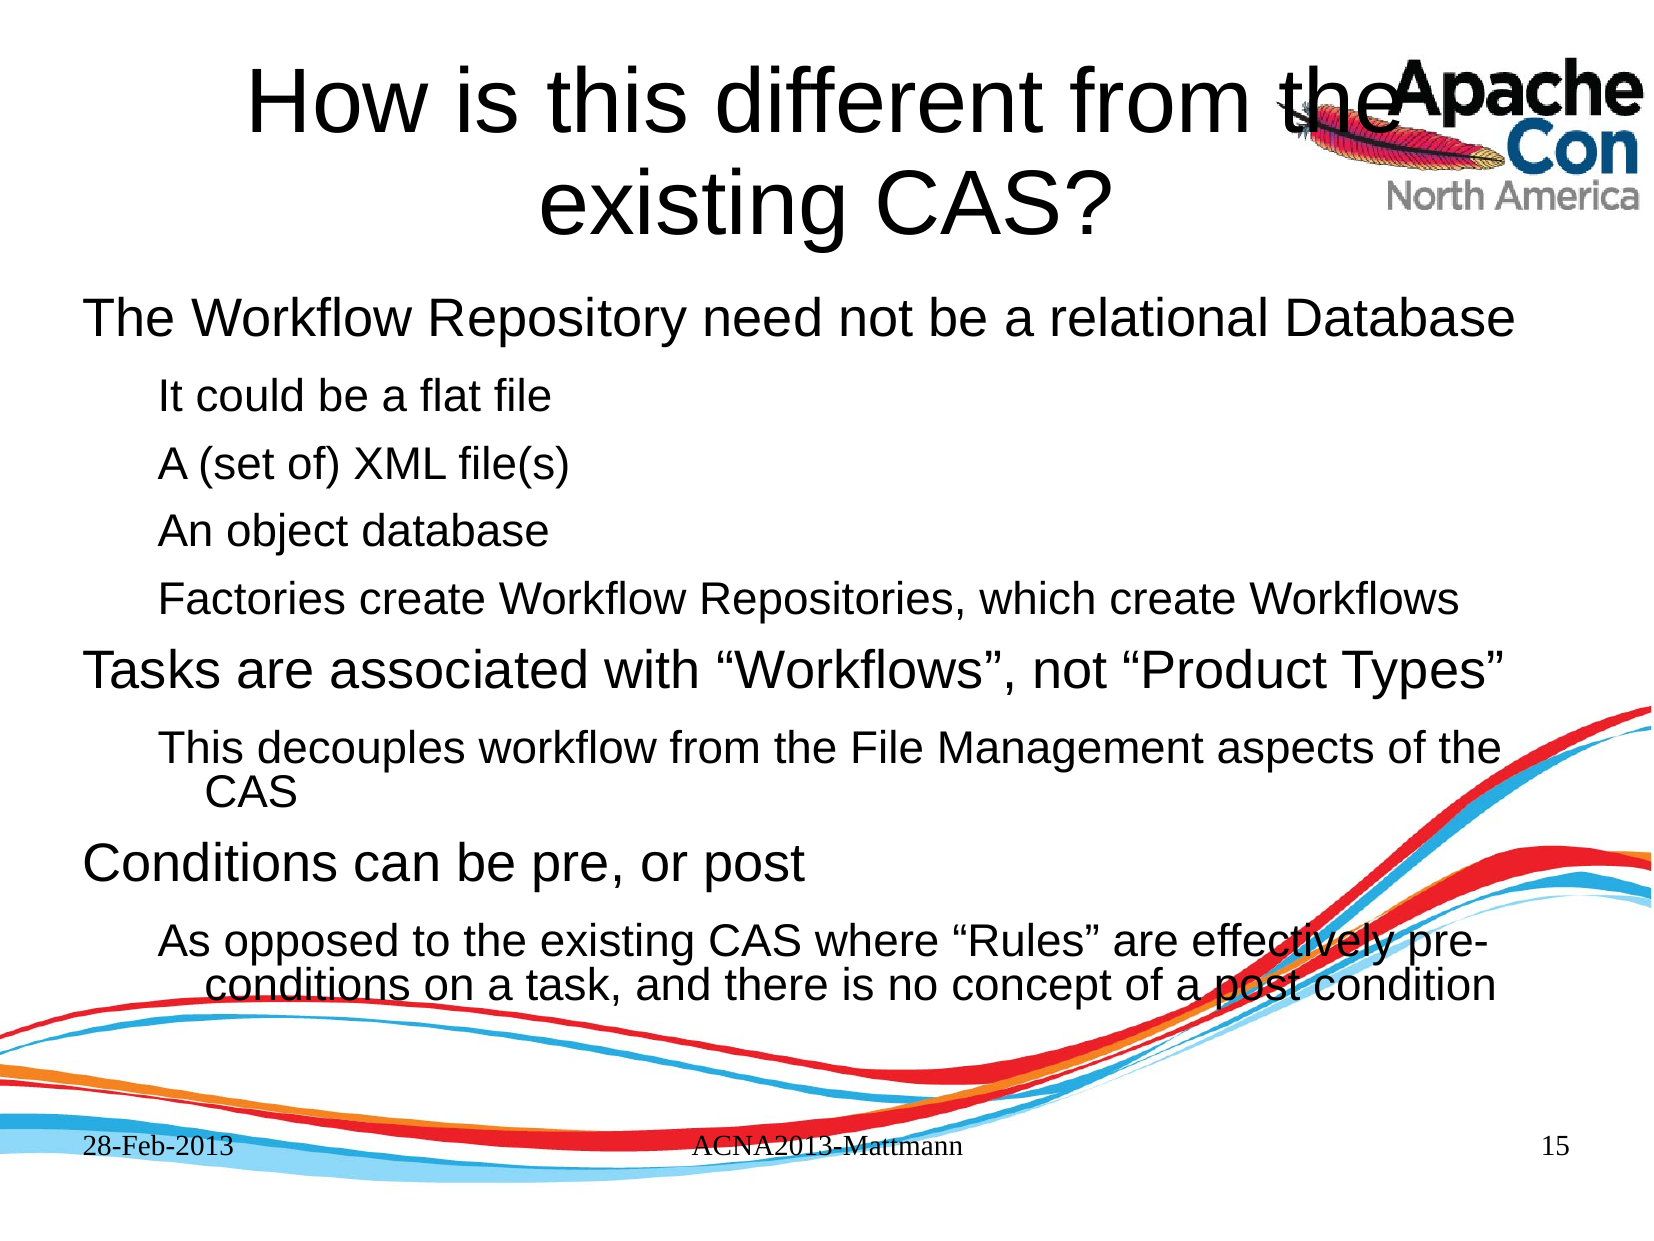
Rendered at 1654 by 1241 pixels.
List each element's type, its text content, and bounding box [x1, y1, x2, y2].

list The Workflow Repository need not be a relational Database It could be a flat file A (set of) XML file(s) An object database Factories create Workflow Repositories, which create Workflows Tasks are associated with “Workflows”, not “Product Types” This decouples workflow from the File Management aspects of the CAS Conditions can be pre, or post As opposed to the existing CAS where “Rules” are effectively pre-conditions on a task, and there is no concept of a post condition [82, 290, 1538, 1010]
slide_number 15 [1185, 1129, 1571, 1215]
title How is this different from the existing CAS? [82, 49, 1571, 257]
footer ACNA2013-Mattmann [565, 1129, 1090, 1215]
slide_number 28-Feb-2013 [82, 1129, 468, 1215]
picture [0, 40, 1654, 1215]
